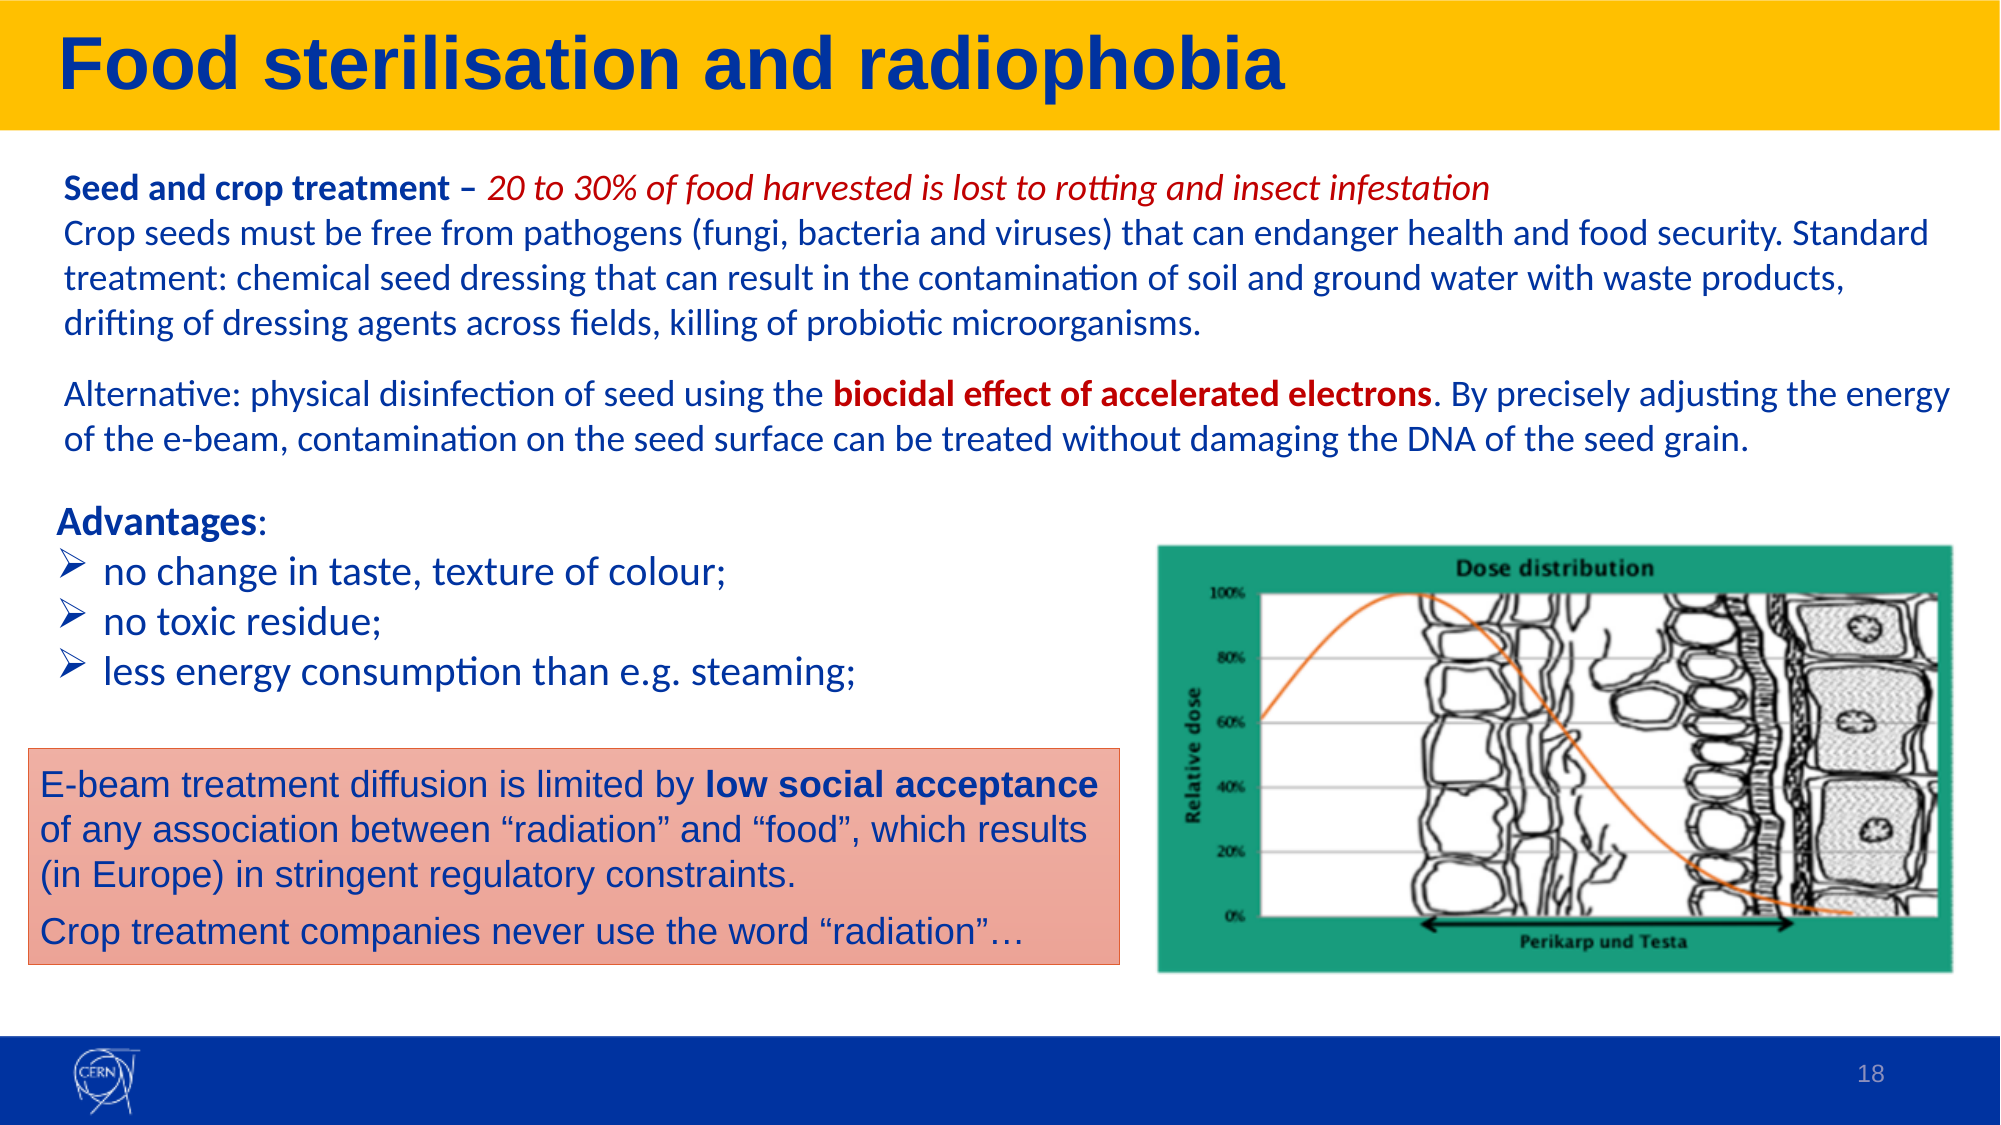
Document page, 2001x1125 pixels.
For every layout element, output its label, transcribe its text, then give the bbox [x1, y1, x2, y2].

text_box Advantages: no change in taste, texture of colour; no toxic residue; less energy consumption than e.g. steaming; [56, 493, 996, 694]
title Food sterilisation and radiophobia [0, 0, 2000, 131]
picture [1153, 542, 1957, 978]
text_box Seed and crop treatment – 20 to 30% of food harvested is lost to rotting and insect infestation Crop seeds must be free from pathogens (fungi, bacteria and viruses) that can endanger health and food security. Standard treatment: chemical seed dressing that can result in the contamination of soil and ground water with waste products, drifting of dressing agents across ﬁelds, killing of probiotic microorganisms. Alternative: physical disinfection of seed using the biocidal effect of accelerated electrons. By precisely adjusting the energy of the e-beam, contamination on the seed surface can be treated without damaging the DNA of the seed grain. [64, 162, 1965, 459]
picture [0, 1036, 2000, 1125]
slide_number 18 [1790, 1042, 1900, 1103]
text_box E-beam treatment diffusion is limited by low social acceptance of any association between “radiation” and “food”, which results (in Europe) in stringent regulatory constraints. Crop treatment companies never use the word “radiation”… [28, 748, 1120, 965]
